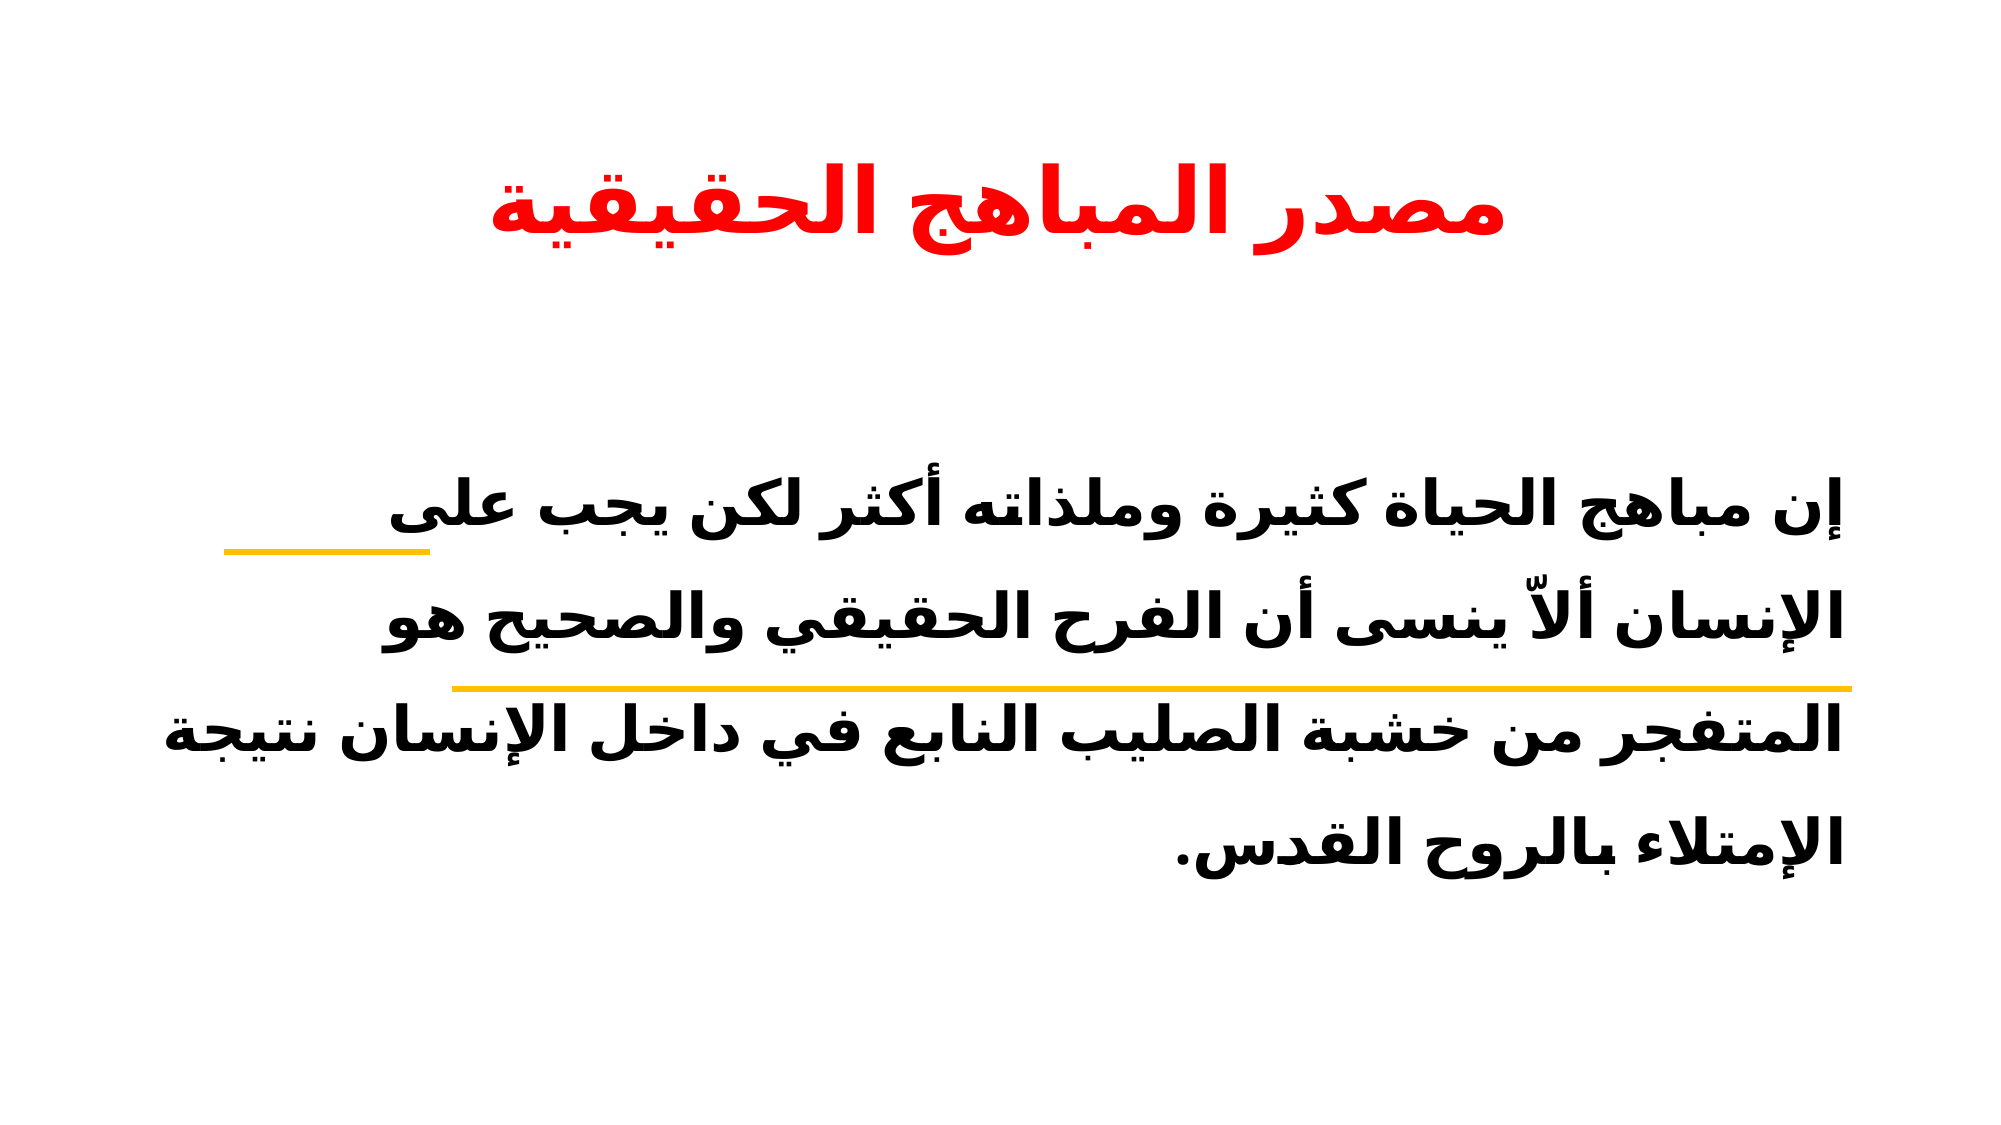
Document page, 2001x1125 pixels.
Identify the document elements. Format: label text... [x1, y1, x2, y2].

list إن مباهج الحياة كثيرة وملذاته أكثر لكن يجب على الإنسان ألاّ ينسى أن الفرح الحقيقي والصحيح هو المتفجر من خشبة الصليب النابع في داخل الإنسان نتيجة الإمتلاء بالروح القدس. [137, 416, 1863, 890]
title مصدر المباهج الحقيقية [293, 130, 1707, 279]
